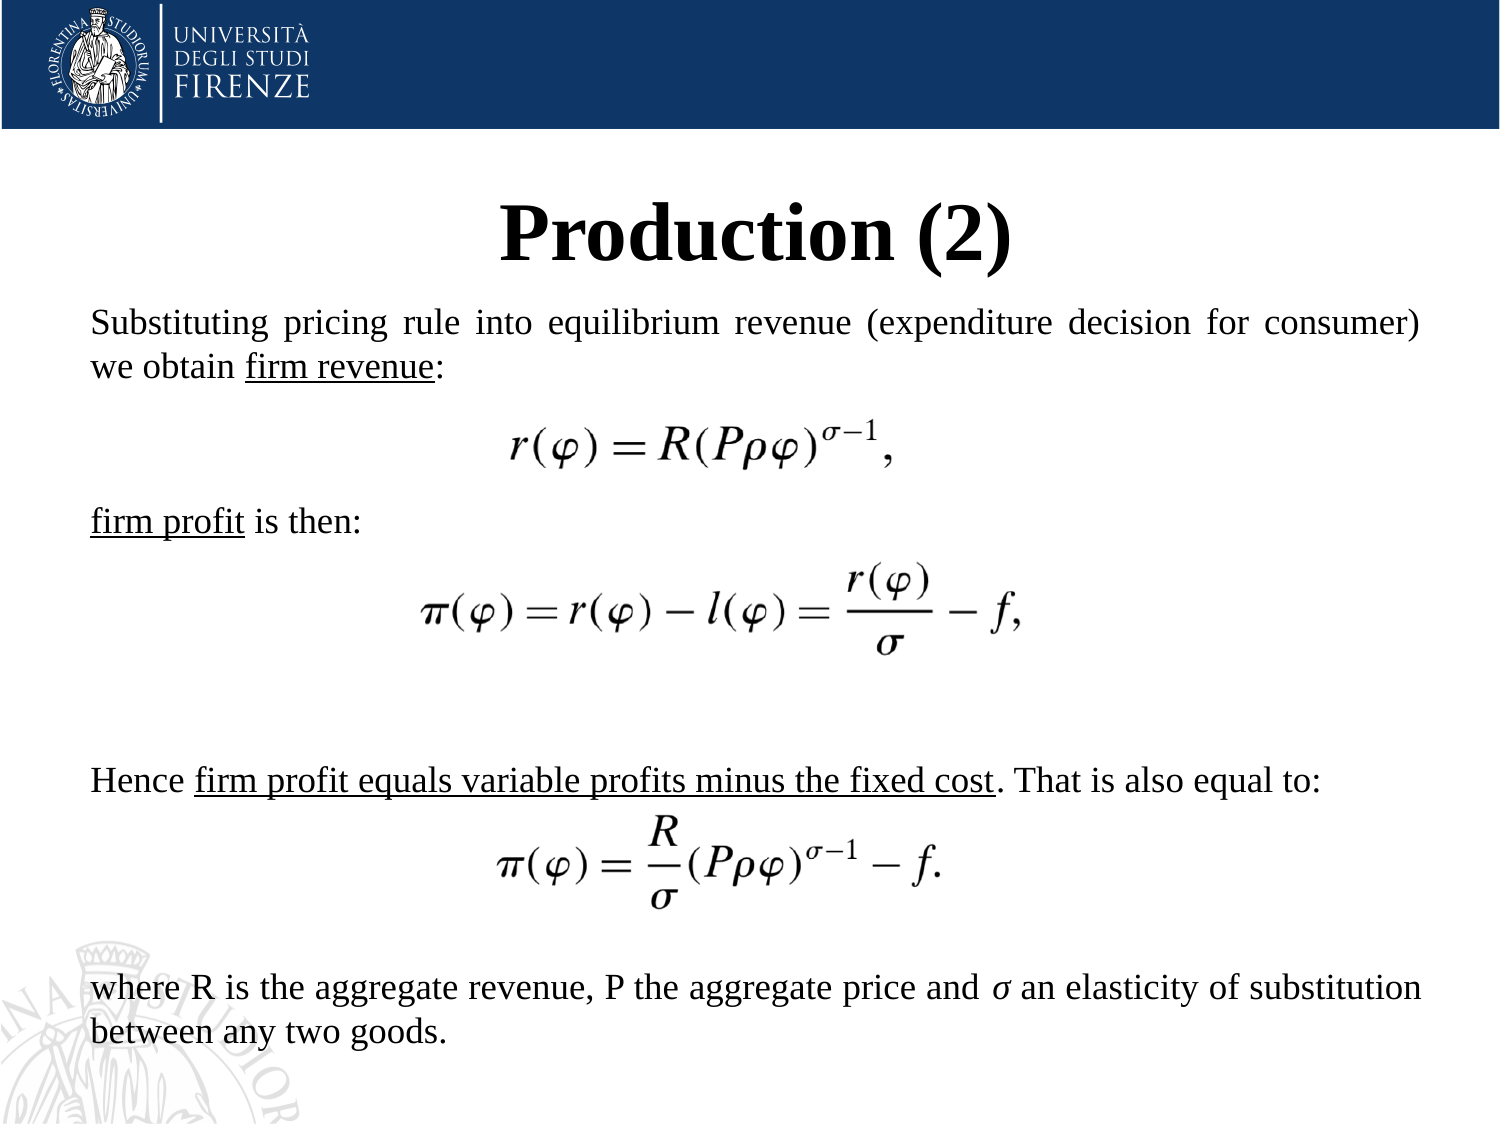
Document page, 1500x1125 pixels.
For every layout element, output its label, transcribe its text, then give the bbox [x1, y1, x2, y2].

subtitle Substituting pricing rule into equilibrium revenue (expenditure decision for consumer) we obtain firm revenue: firm profit is then: Hence firm profit equals variable profits minus the fixed cost. That is also equal to: where R is the aggregate revenue, P the aggregate price and σ an elasticity of substitution between any two goods. [75, 290, 1438, 1068]
picture [474, 812, 957, 918]
picture [0, 846, 355, 1125]
picture [474, 385, 919, 497]
picture [391, 548, 1041, 678]
title Production (2) [157, 149, 1357, 290]
picture [0, 0, 1500, 131]
